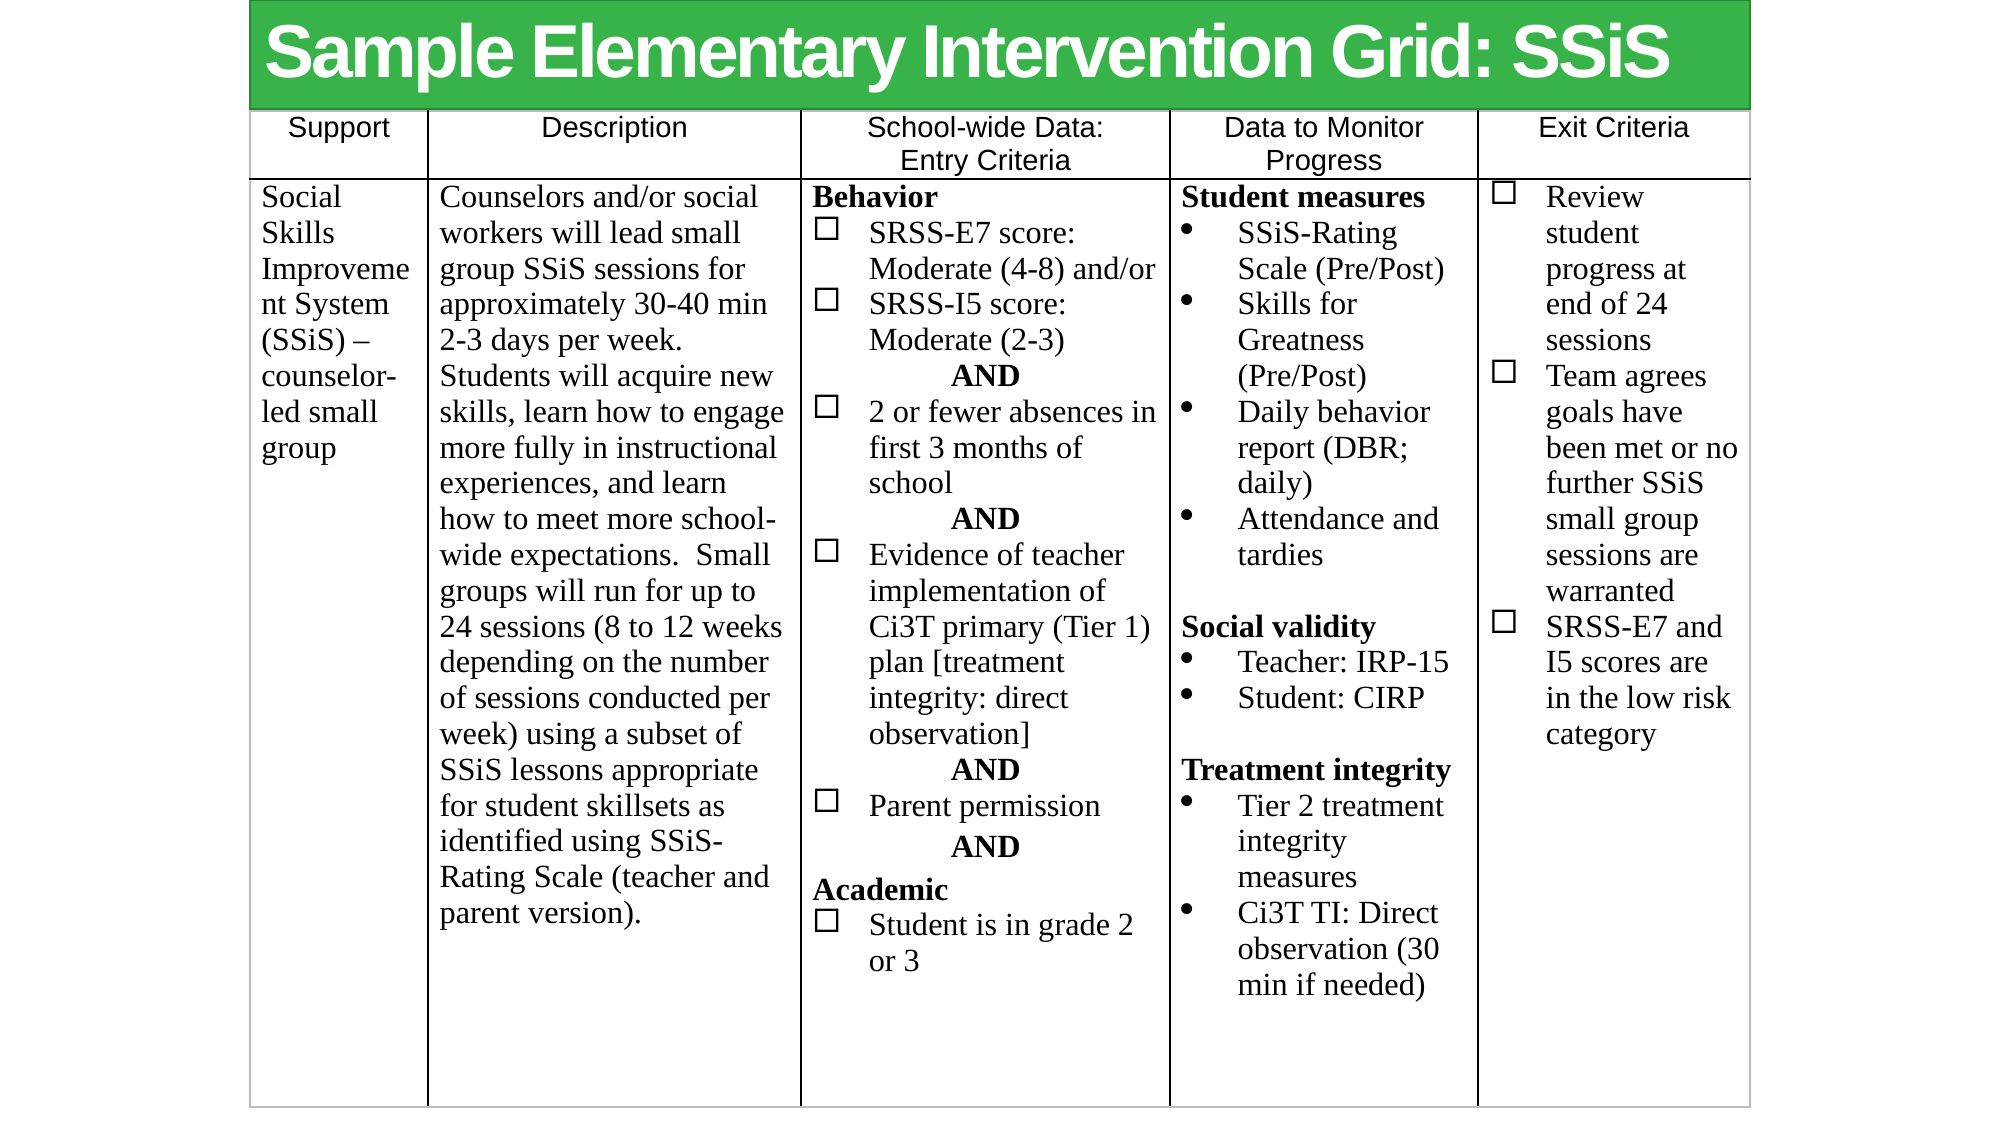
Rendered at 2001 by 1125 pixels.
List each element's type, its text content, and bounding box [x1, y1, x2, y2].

title Sample Elementary Intervention Grid: SSiS [249, 0, 1751, 110]
table_cell Review student progress at end of 24 sessions Team agrees goals have been met or no further SSiS small group sessions are warranted SRSS-E7 and I5 scores are in the low risk category [1479, 180, 1749, 1106]
table_header Exit Criteria [1479, 112, 1749, 178]
table_header School-wide Data: Entry Criteria [802, 112, 1169, 178]
table_cell Social Skills Improvement System (SSiS) – counselor-led small group [251, 180, 427, 1106]
table_cell Student measures SSiS-Rating Scale (Pre/Post) Skills for Greatness (Pre/Post) Daily behavior report (DBR; daily) Attendance and tardies Social validity Teacher: IRP-15 Student: CIRP Treatment integrity Tier 2 treatment integrity measures Ci3T TI: Direct observation (30 min if needed) [1171, 180, 1477, 1106]
table_cell Counselors and/or social workers will lead small group SSiS sessions for approximately 30-40 min 2-3 days per week. Students will acquire new skills, learn how to engage more fully in instructional experiences, and learn how to meet more school-wide expectations. Small groups will run for up to 24 sessions (8 to 12 weeks depending on the number of sessions conducted per week) using a subset of SSiS lessons appropriate for student skillsets as identified using SSiS-Rating Scale (teacher and parent version). [429, 180, 800, 1106]
table_header Support [251, 112, 427, 178]
table_cell Behavior SRSS-E7 score: Moderate (4-8) and/or SRSS-I5 score: Moderate (2-3) AND 2 or fewer absences in first 3 months of school AND Evidence of teacher implementation of Ci3T primary (Tier 1) plan [treatment integrity: direct observation] AND Parent permission AND Academic Student is in grade 2 or 3 [802, 180, 1169, 1106]
table_header Data to Monitor Progress [1171, 112, 1477, 178]
table_header Description [429, 112, 800, 178]
